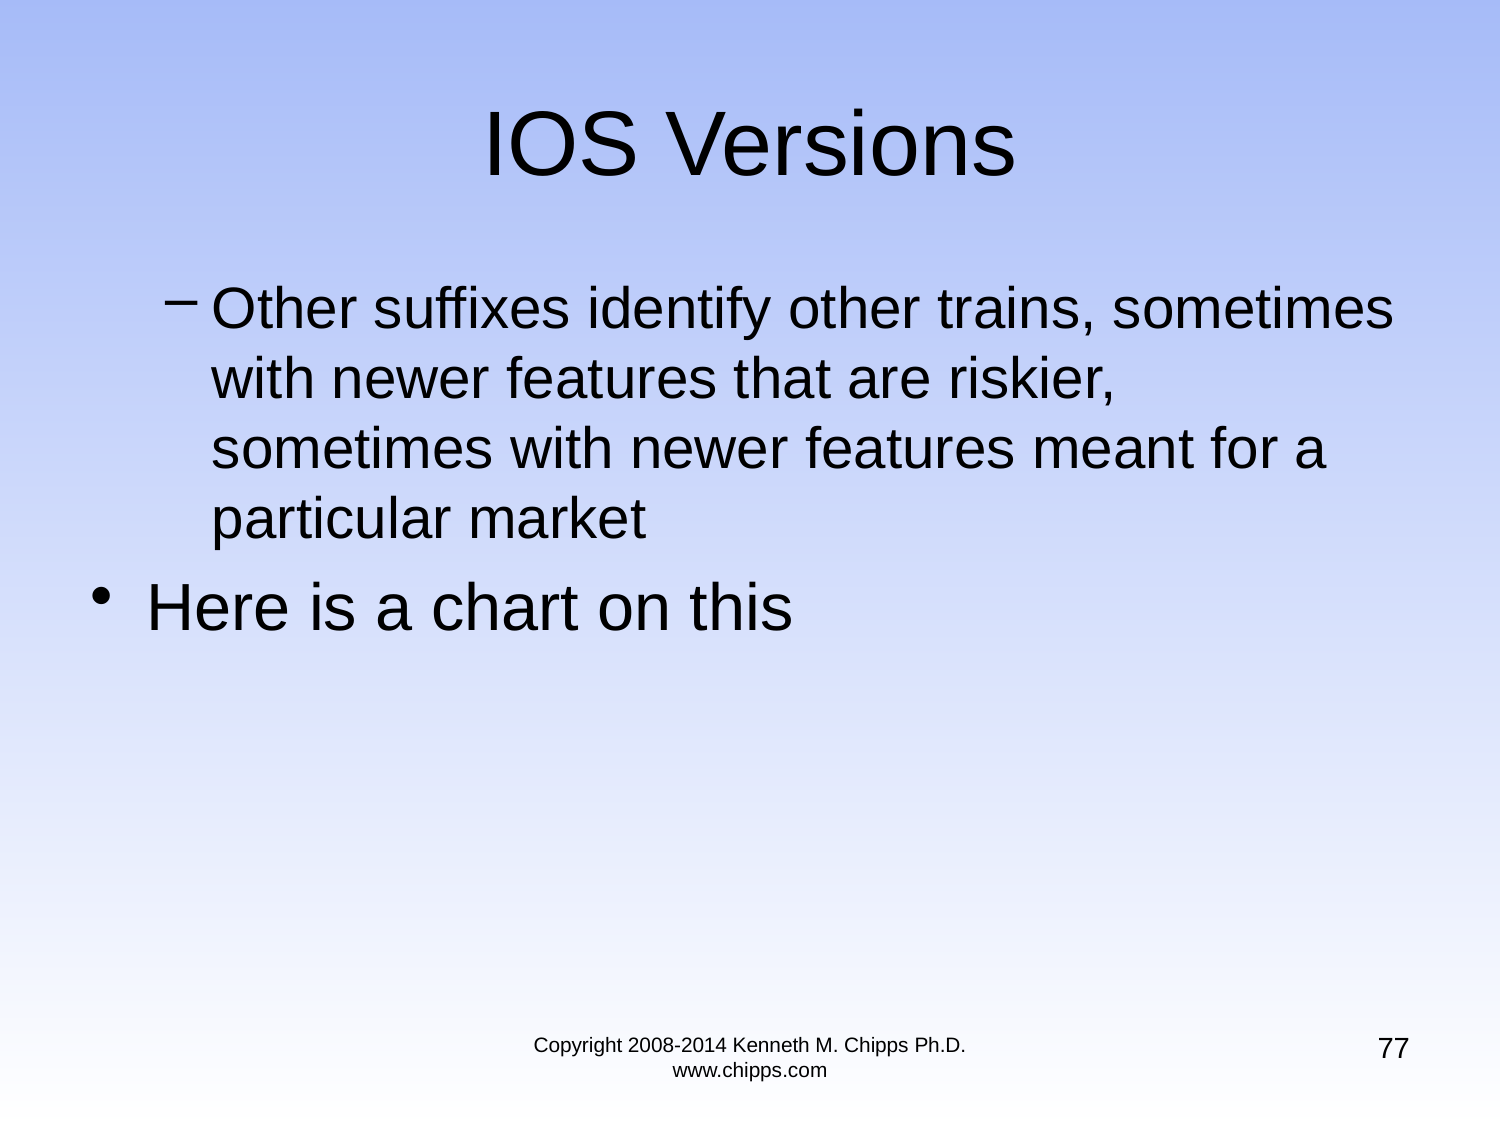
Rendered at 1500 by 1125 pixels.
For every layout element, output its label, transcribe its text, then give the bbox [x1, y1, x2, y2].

list Other suffixes identify other trains, sometimes with newer features that are riskier, sometimes with newer features meant for a particular market Here is a chart on this [74, 262, 1426, 1006]
title IOS Versions [74, 44, 1426, 233]
footer Copyright 2008-2014 Kenneth M. Chipps Ph.D. www.chipps.com [449, 1024, 1051, 1103]
slide_number 77 [1074, 1021, 1426, 1101]
slide_number 135 [1426, 114, 1500, 118]
slide_number 135 [0, 114, 74, 118]
